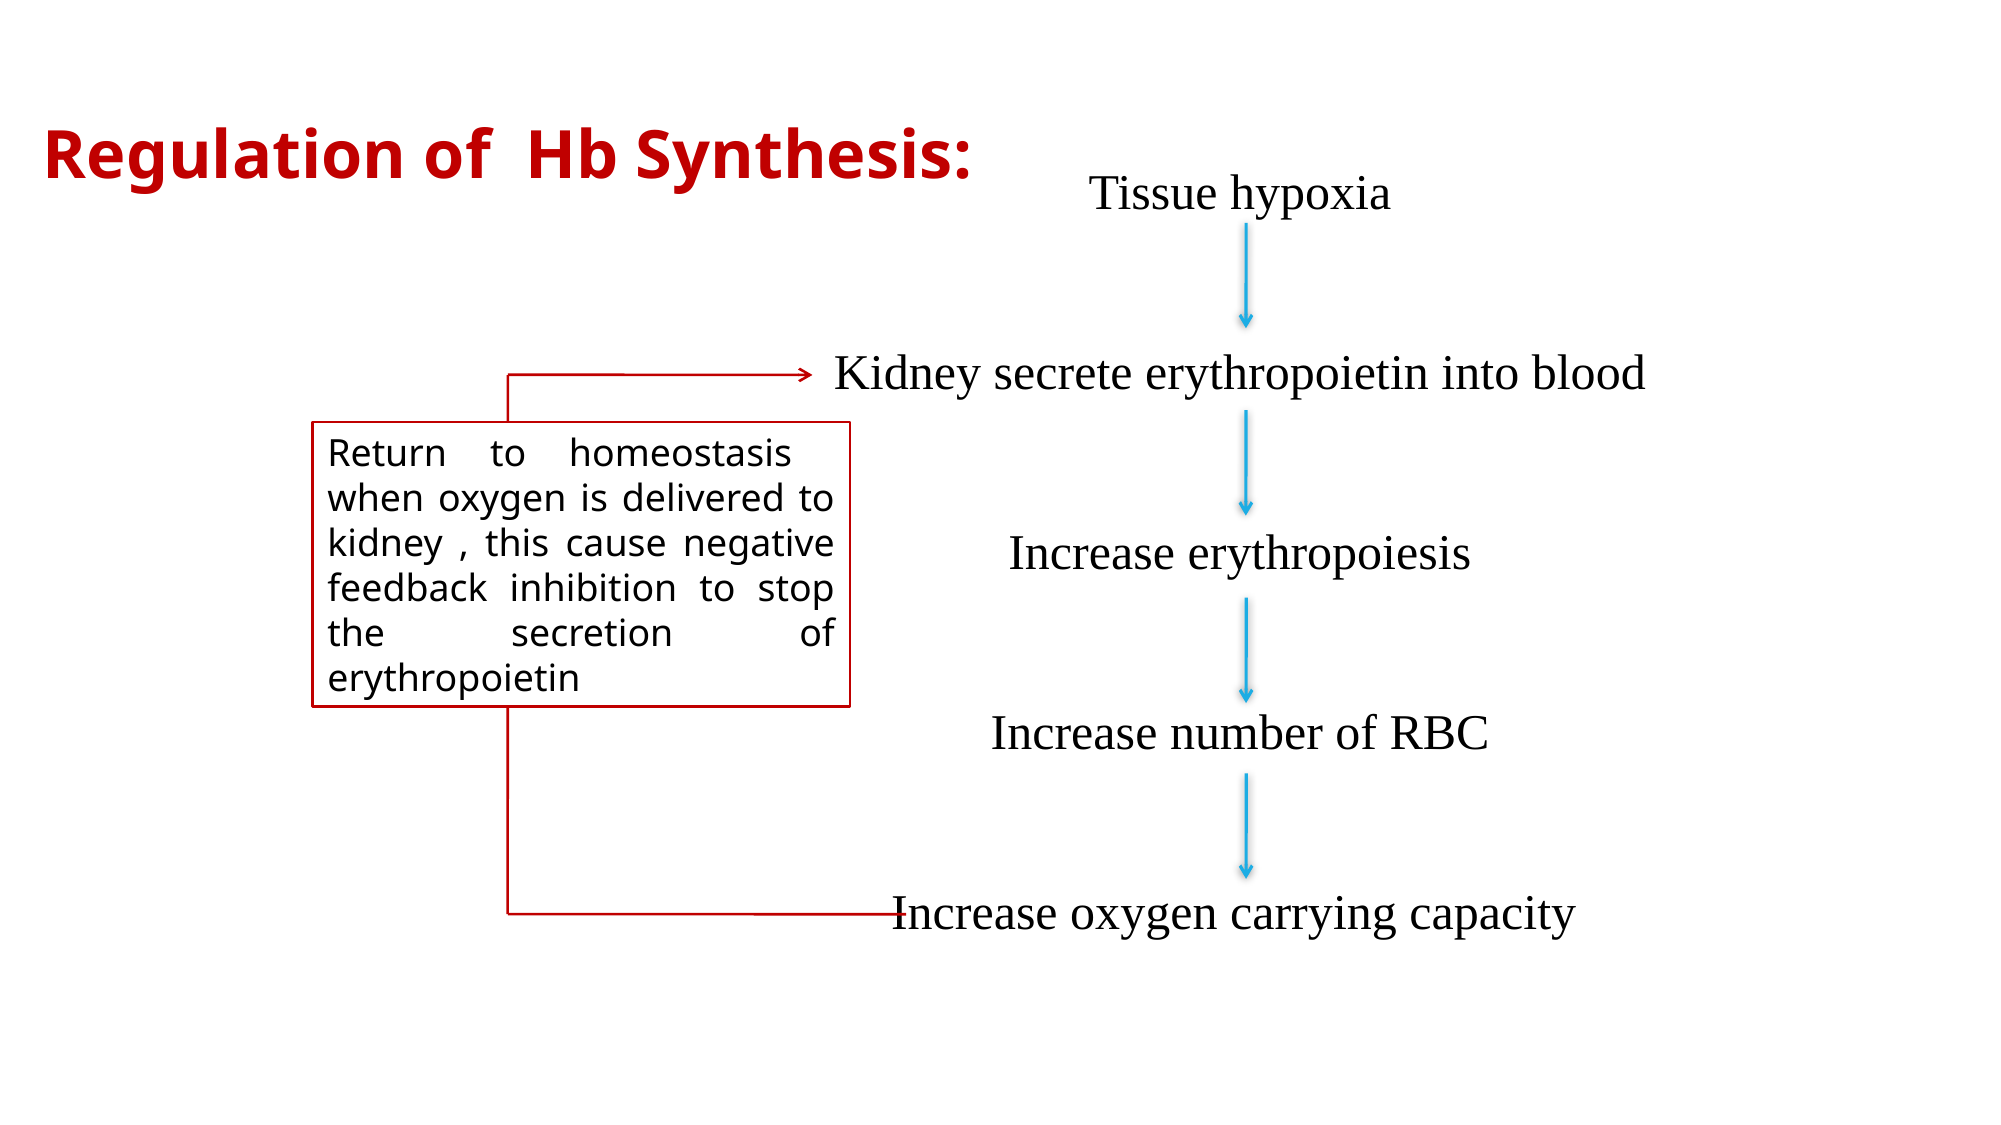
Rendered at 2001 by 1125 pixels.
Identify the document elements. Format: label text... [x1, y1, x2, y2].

text_box Regulation of Hb Synthesis: [27, 104, 988, 199]
text_box Tissue hypoxia Kidney secrete erythropoietin into blood Increase erythropoiesis Increase number of RBC Increase oxygen carrying capacity [788, 152, 1692, 1125]
text_box Return to homeostasis when oxygen is delivered to kidney , this cause negative feedback inhibition to stop the secretion of erythropoietin [311, 421, 851, 708]
